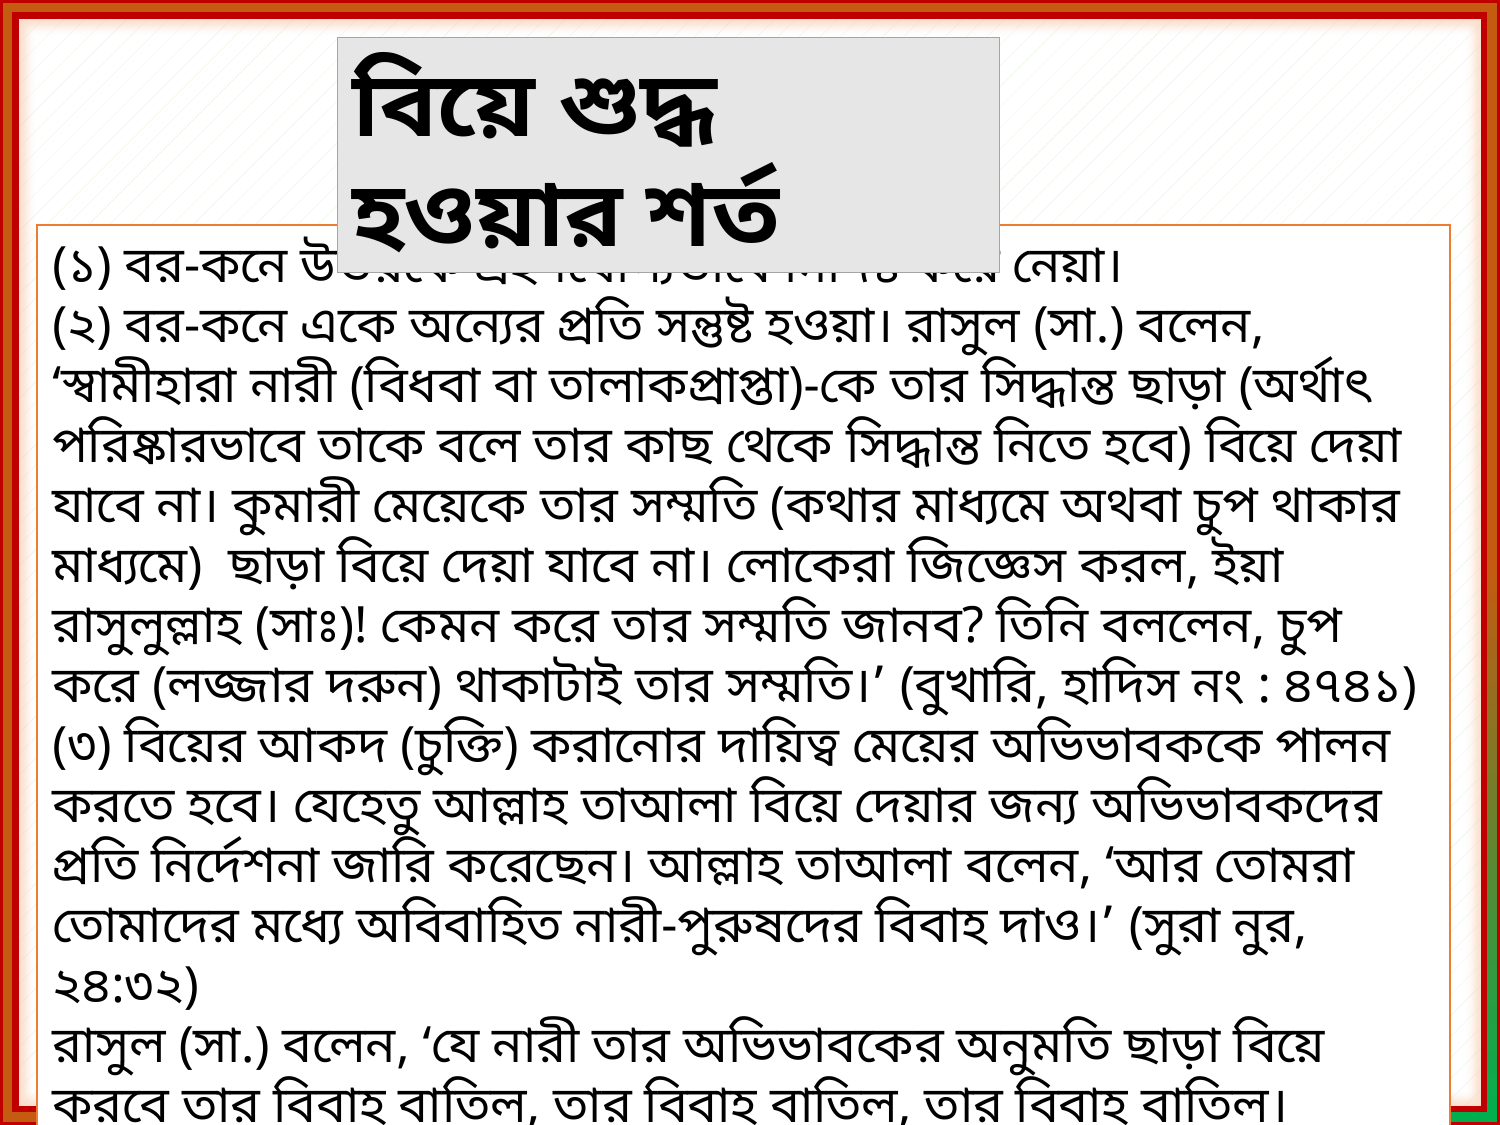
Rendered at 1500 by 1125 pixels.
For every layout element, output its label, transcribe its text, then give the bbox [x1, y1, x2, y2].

text_box (১) বর-কনে উভয়কে গ্রহণযোগ্যভাবে নির্দিষ্ট করে নেয়া। (২) বর-কনে একে অন্যের প্রতি সন্তুষ্ট হওয়া। রাসুল (সা.) বলেন, ‘স্বামীহারা নারী (বিধবা বা তালাকপ্রাপ্তা)-কে তার সিদ্ধান্ত ছাড়া (অর্থাৎ পরিষ্কারভাবে তাকে বলে তার কাছ থেকে সিদ্ধান্ত নিতে হবে) বিয়ে দেয়া যাবে না। কুমারী মেয়েকে তার সম্মতি (কথার মাধ্যমে অথবা চুপ থাকার মাধ্যমে) ছাড়া বিয়ে দেয়া যাবে না। লোকেরা জিজ্ঞেস করল, ইয়া রাসুলুল্লাহ (সাঃ)! কেমন করে তার সম্মতি জানব? তিনি বললেন, চুপ করে (লজ্জার দরুন) থাকাটাই তার সম্মতি।’ (বুখারি, হাদিস নং : ৪৭৪১) (৩) বিয়ের আকদ (চুক্তি) করানোর দায়িত্ব মেয়ের অভিভাবককে পালন করতে হবে। যেহেতু আল্লাহ তাআলা বিয়ে দেয়ার জন্য অভিভাবকদের প্রতি নির্দেশনা জারি করেছেন। আল্লাহ তাআলা বলেন, ‘আর তোমরা তোমাদের মধ্যে অবিবাহিত নারী-পুরুষদের বিবাহ দাও।’ (সুরা নুর, ২৪:৩২) রাসুল (সা.) বলেন, ‘যে নারী তার অভিভাবকের অনুমতি ছাড়া বিয়ে করবে তার বিবাহ বাতিল, তার বিবাহ বাতিল, তার বিবাহ বাতিল। (৪) বিয়ের আকদের সময় সাক্ষী রাখতে হবে। [36, 224, 1451, 1125]
text_box বিয়ে শুদ্ধ হওয়ার শর্ত [337, 37, 1000, 273]
